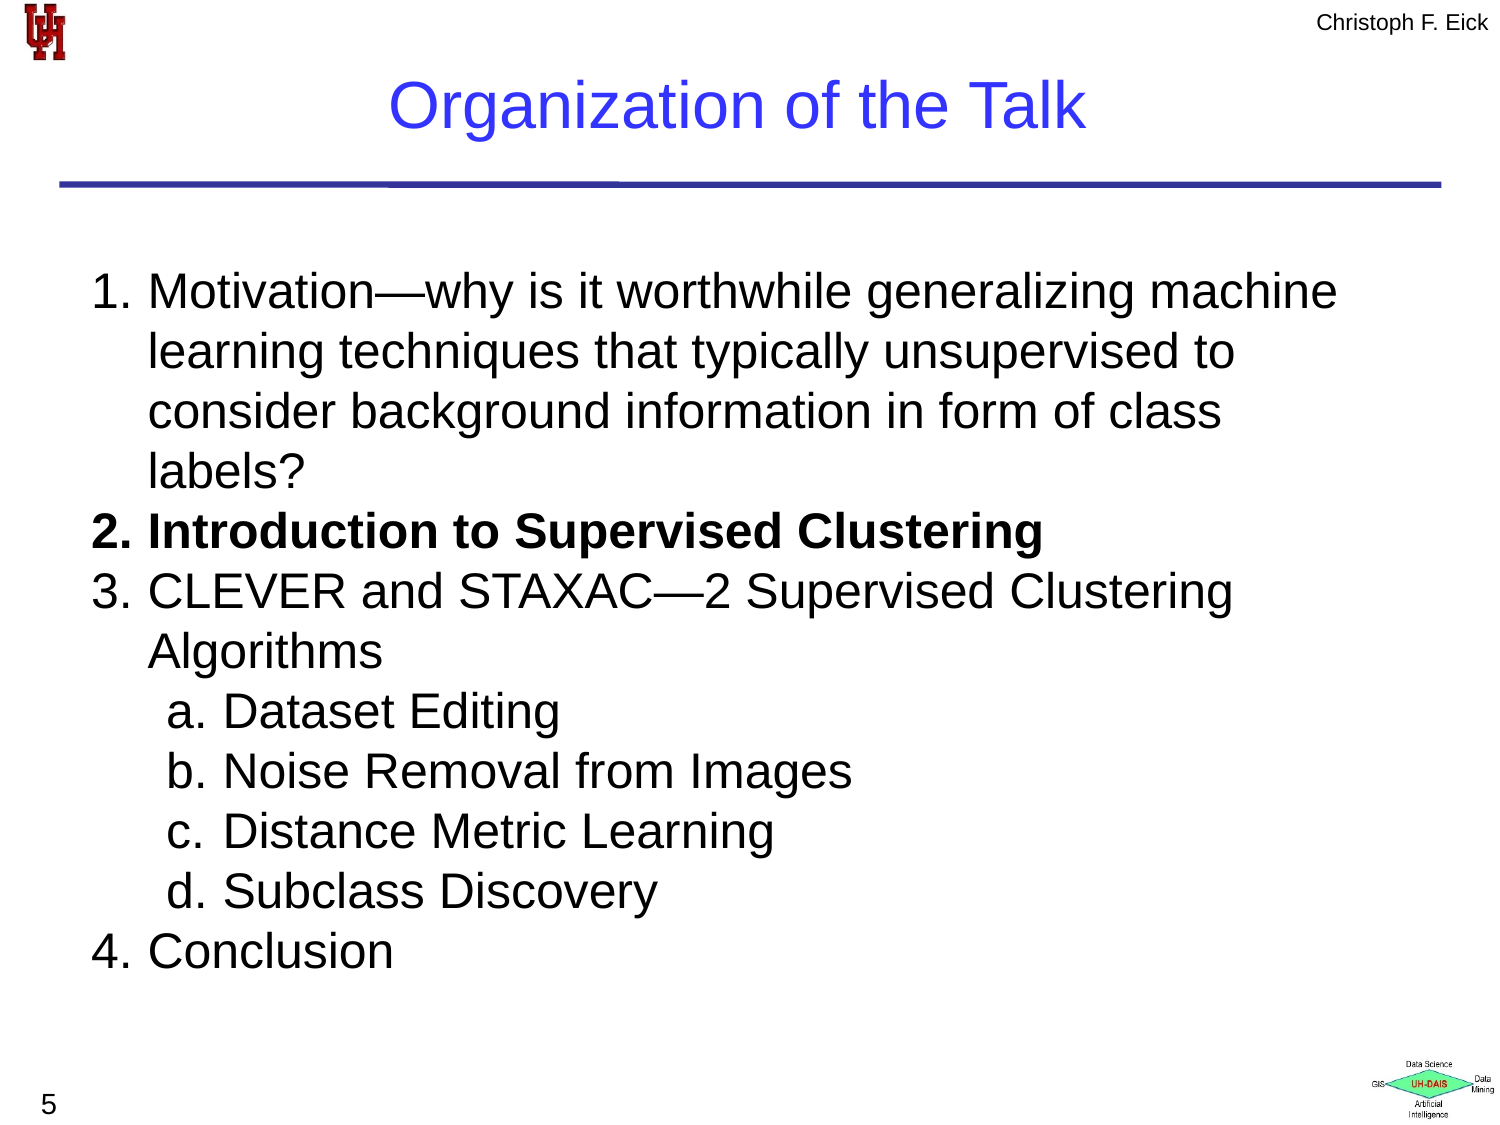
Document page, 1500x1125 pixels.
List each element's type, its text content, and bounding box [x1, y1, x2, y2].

picture [22, 0, 67, 61]
slide_number 5 [0, 1077, 73, 1125]
text_box Organization of the Talk [178, 54, 1298, 150]
picture [1364, 1048, 1500, 1125]
text_box Motivation—why is it worthwhile generalizing machine learning techniques that typically unsupervised to consider background information in form of class labels? Introduction to Supervised Clustering CLEVER and STAXAC—2 Supervised Clustering Algorithms Dataset Editing Noise Removal from Images Distance Metric Learning Subclass Discovery Conclusion [76, 231, 1400, 987]
